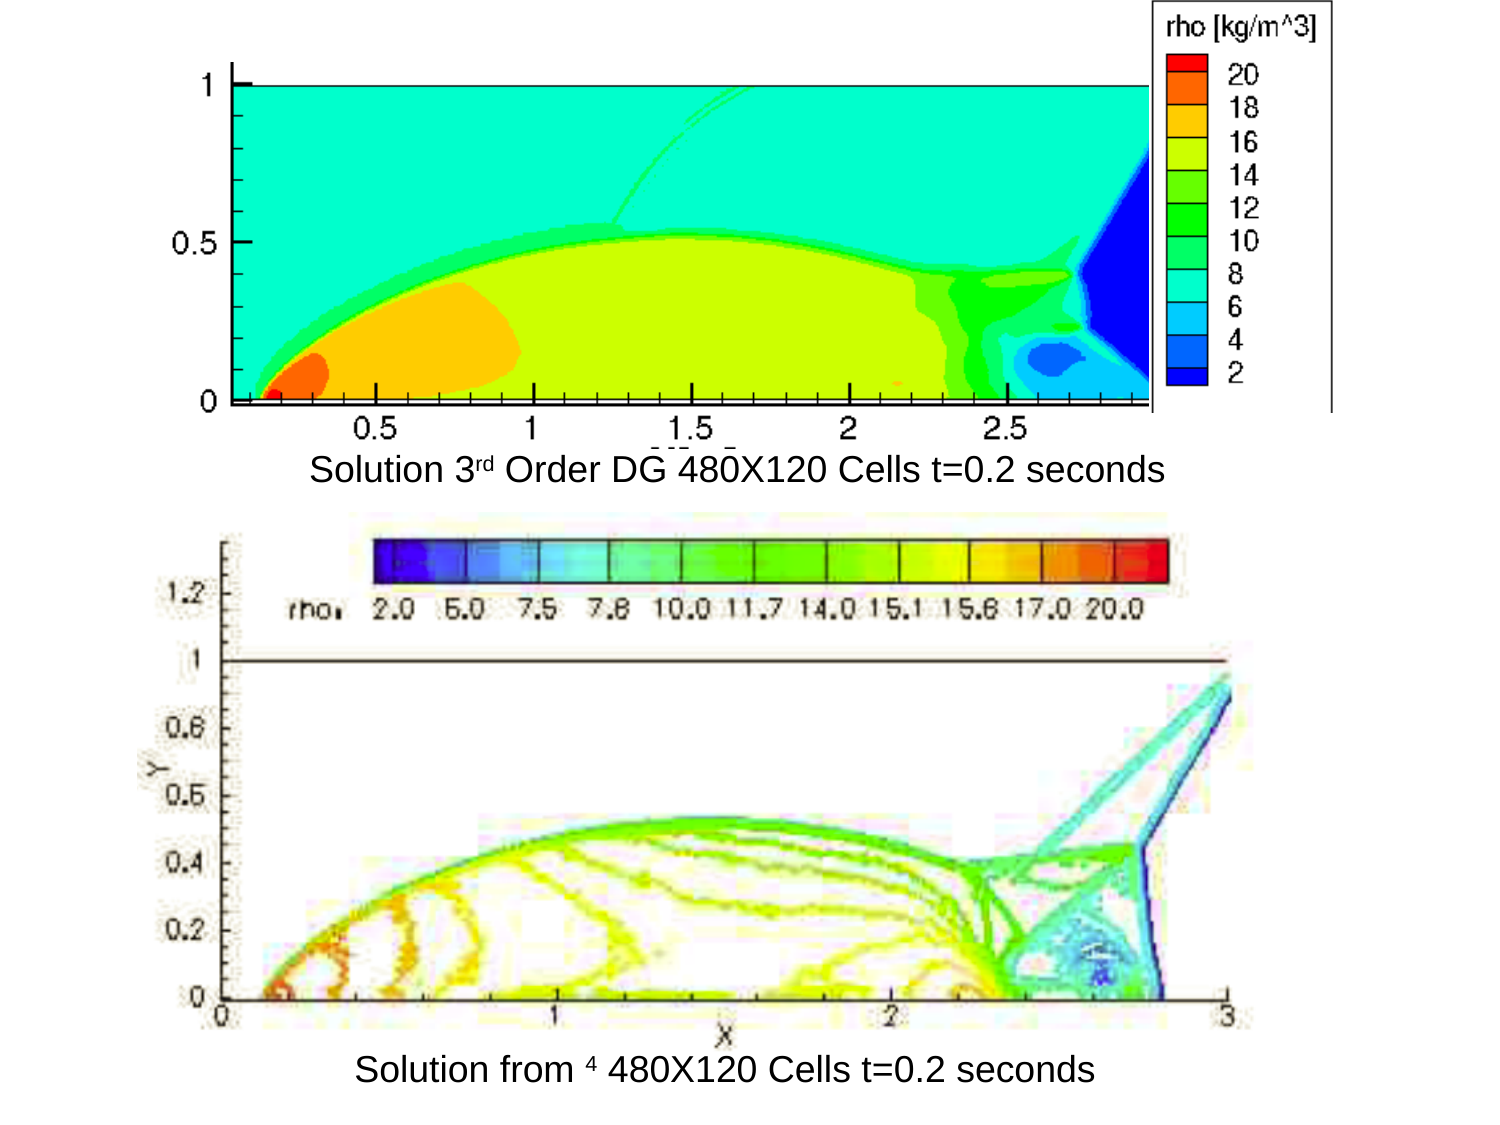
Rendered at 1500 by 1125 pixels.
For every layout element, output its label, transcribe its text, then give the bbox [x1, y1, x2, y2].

picture [137, 512, 1263, 1066]
text_box Solution from 4 480X120 Cells t=0.2 seconds [212, 1074, 1238, 1098]
text_box Solution 3rd Order DG 480X120 Cells t=0.2 seconds [150, 458, 1325, 498]
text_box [137, 0, 1337, 449]
